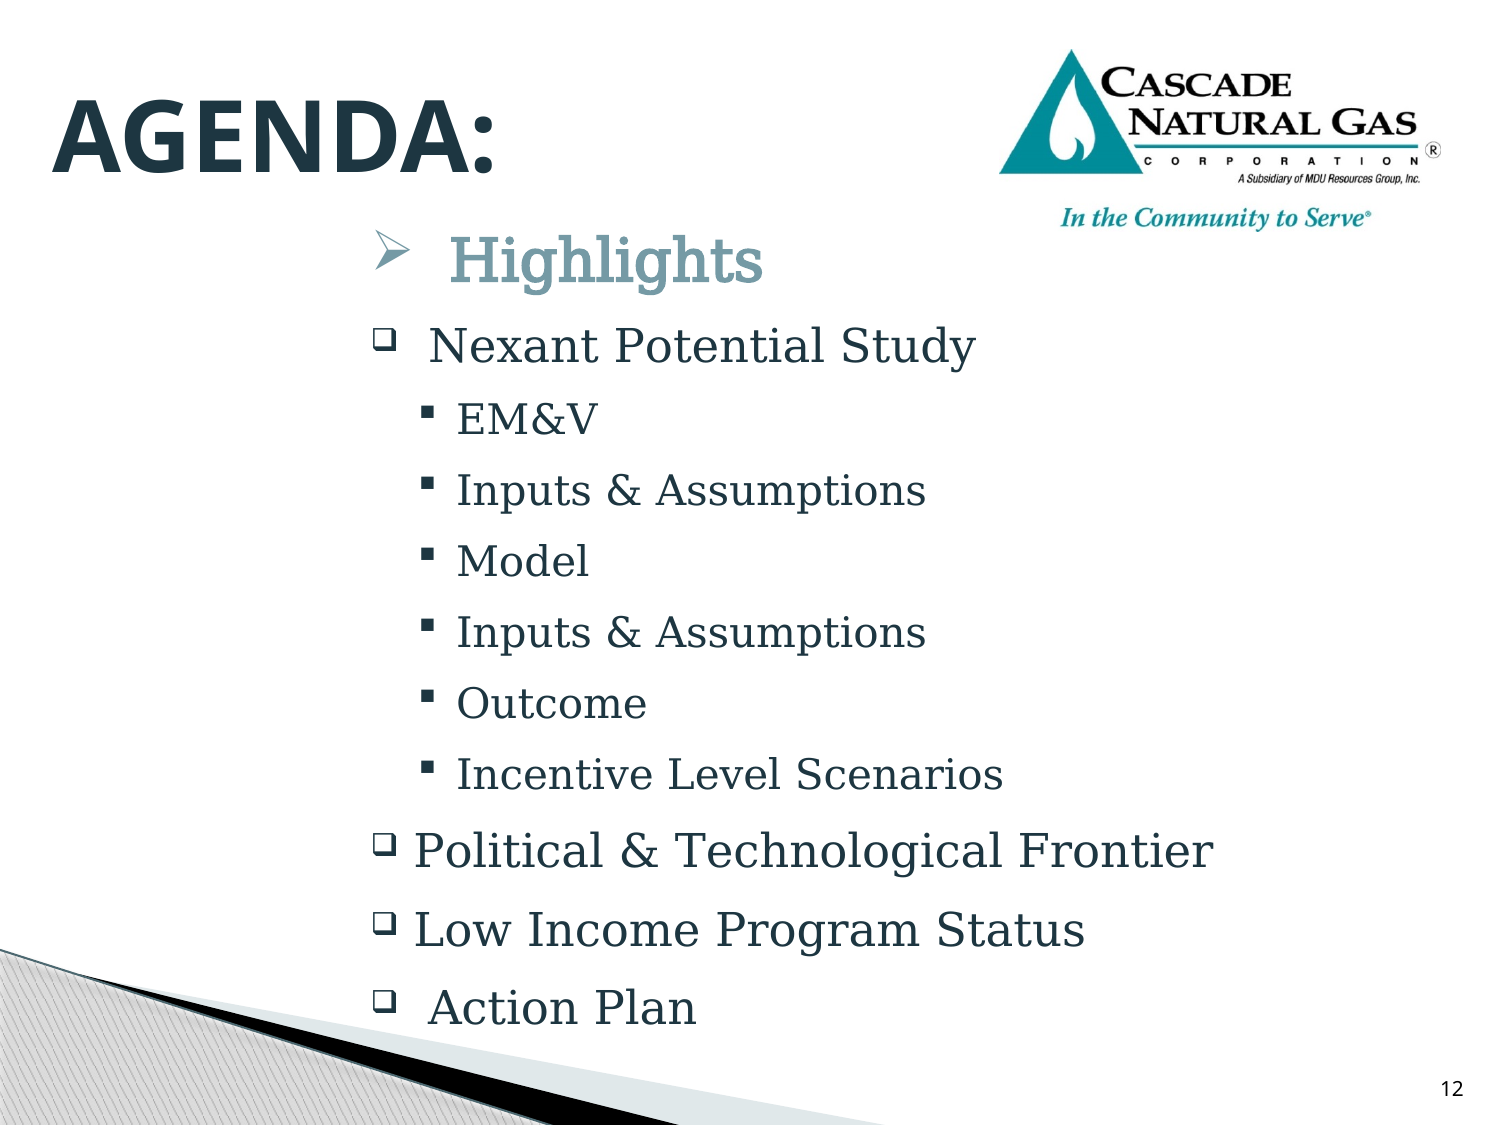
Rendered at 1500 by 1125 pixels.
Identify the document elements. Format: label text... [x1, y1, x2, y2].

picture [999, 49, 1442, 232]
slide_number 12 [1418, 1051, 1479, 1112]
list Highlights Nexant Potential Study EM&V Inputs & Assumptions Model Inputs & Assumptions Outcome Incentive Level Scenarios Political & Technological Frontier Low Income Program Status Action Plan [337, 226, 1250, 1063]
title AGENDA: [37, 38, 1250, 226]
